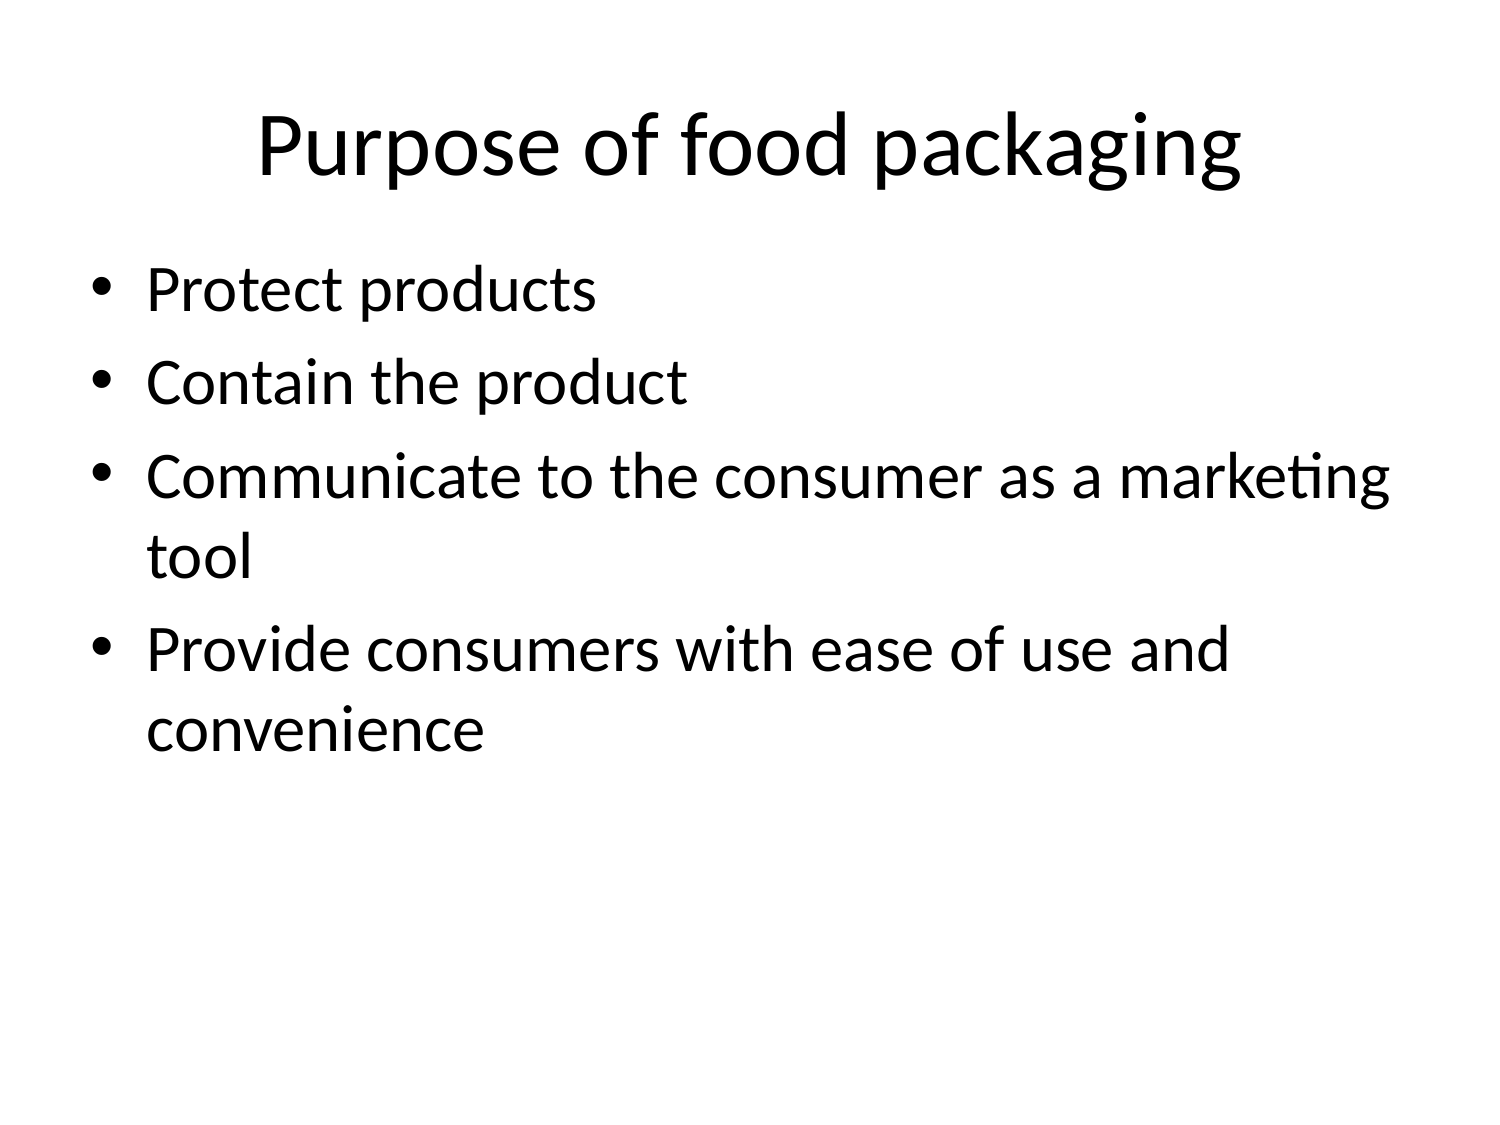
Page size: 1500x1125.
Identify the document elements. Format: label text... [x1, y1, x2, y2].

title Purpose of food packaging [75, 45, 1425, 233]
list Protect products Contain the product Communicate to the consumer as a marketing tool Provide consumers with ease of use and convenience [75, 237, 1425, 1005]
